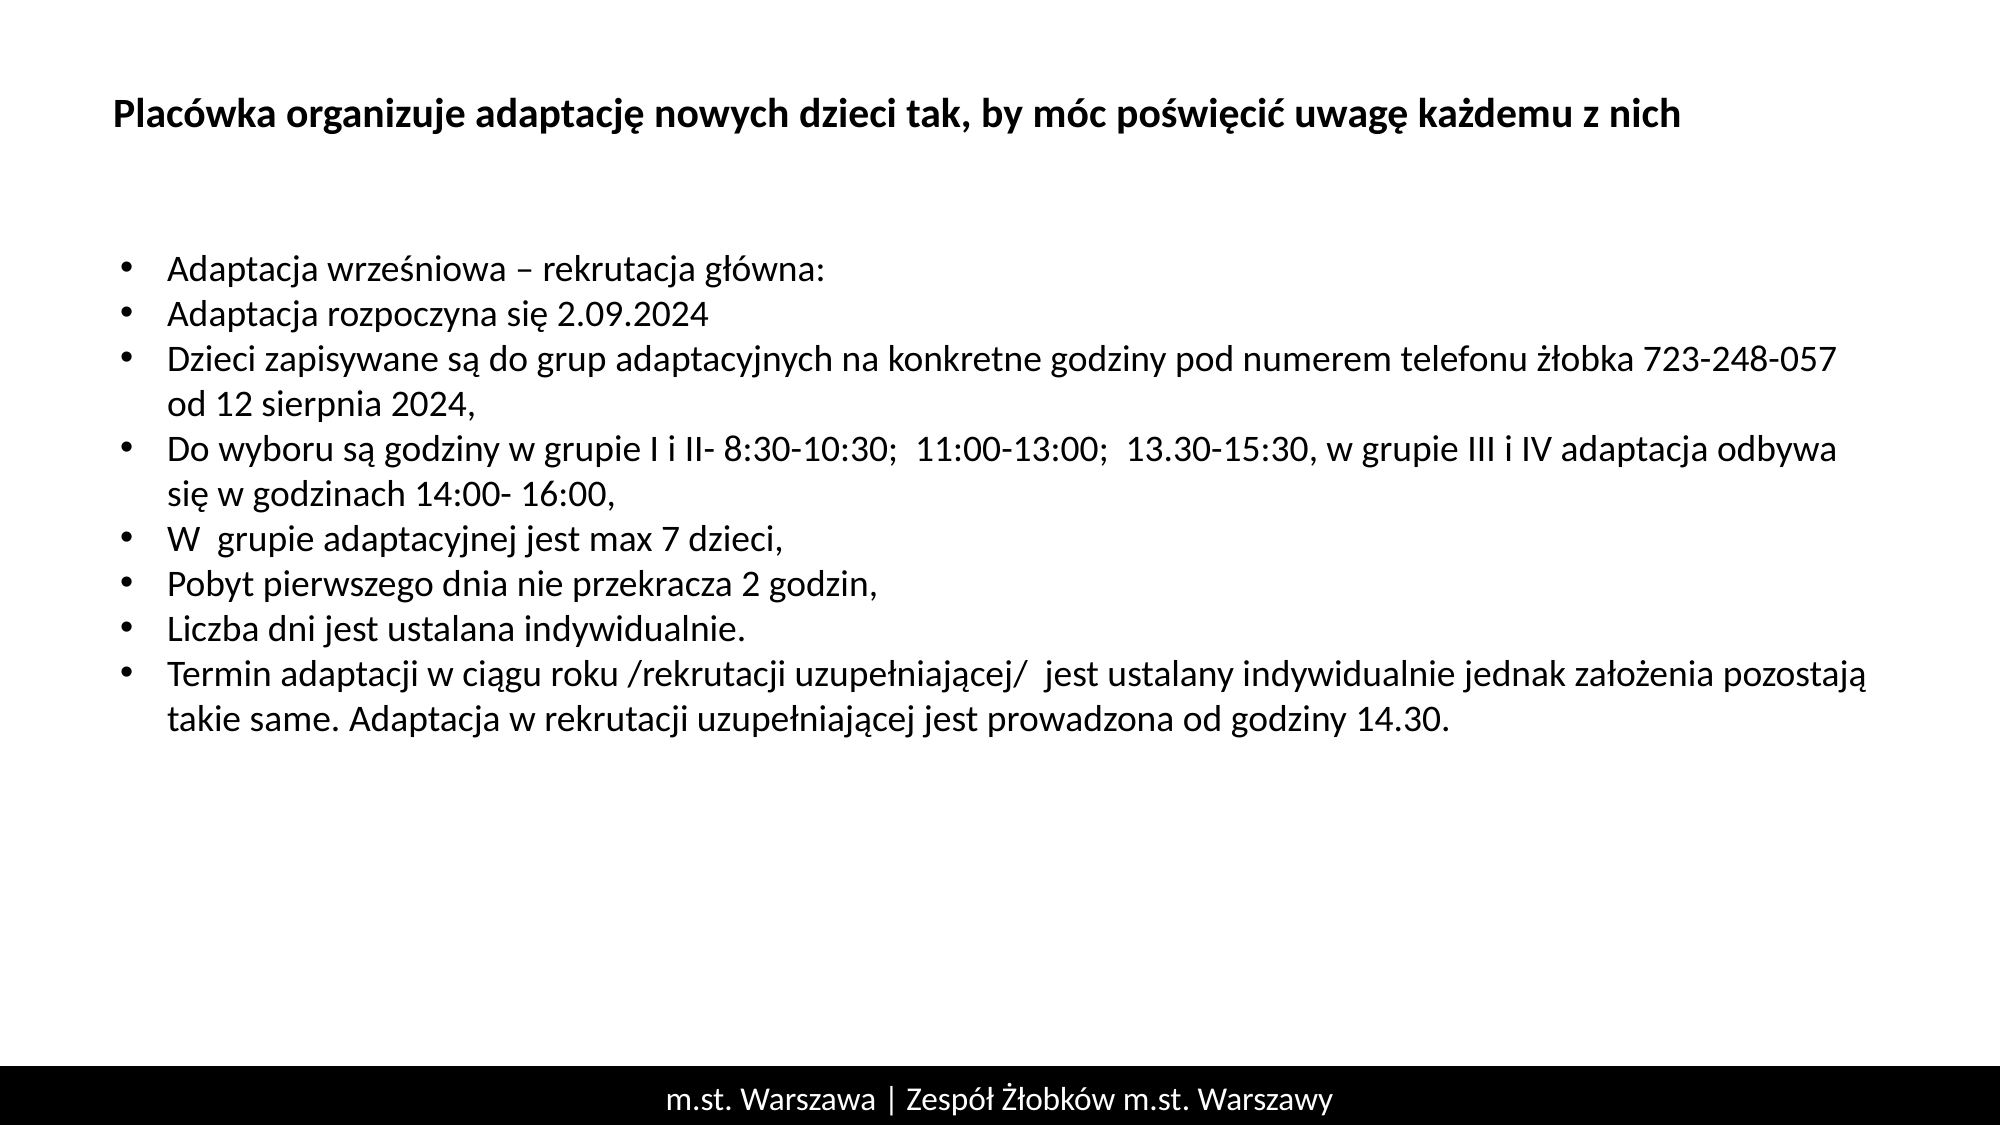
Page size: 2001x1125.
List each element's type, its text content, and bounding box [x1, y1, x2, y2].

text_box m.st. Warszawa | Zespół Żłobków m.st. Warszawy [650, 1069, 1349, 1125]
text_box Adaptacja wrześniowa – rekrutacja główna: Adaptacja rozpoczyna się 2.09.2024 Dzieci zapisywane są do grup adaptacyjnych na konkretne godziny pod numerem telefonu żłobka 723-248-057 od 12 sierpnia 2024, Do wyboru są godziny w grupie I i II- 8:30-10:30; 11:00-13:00; 13.30-15:30, w grupie III i IV adaptacja odbywa się w godzinach 14:00- 16:00, W grupie adaptacyjnej jest max 7 dzieci, Pobyt pierwszego dnia nie przekracza 2 godzin, Liczba dni jest ustalana indywidualnie. Termin adaptacji w ciągu roku /rekrutacji uzupełniającej/ jest ustalany indywidualnie jednak założenia pozostają takie same. Adaptacja w rekrutacji uzupełniającej jest prowadzona od godziny 14.30. [105, 236, 1895, 747]
text_box [0, 1066, 2000, 1125]
text_box Placówka organizuje adaptację nowych dzieci tak, by móc poświęcić uwagę każdemu z nich [98, 78, 1805, 188]
